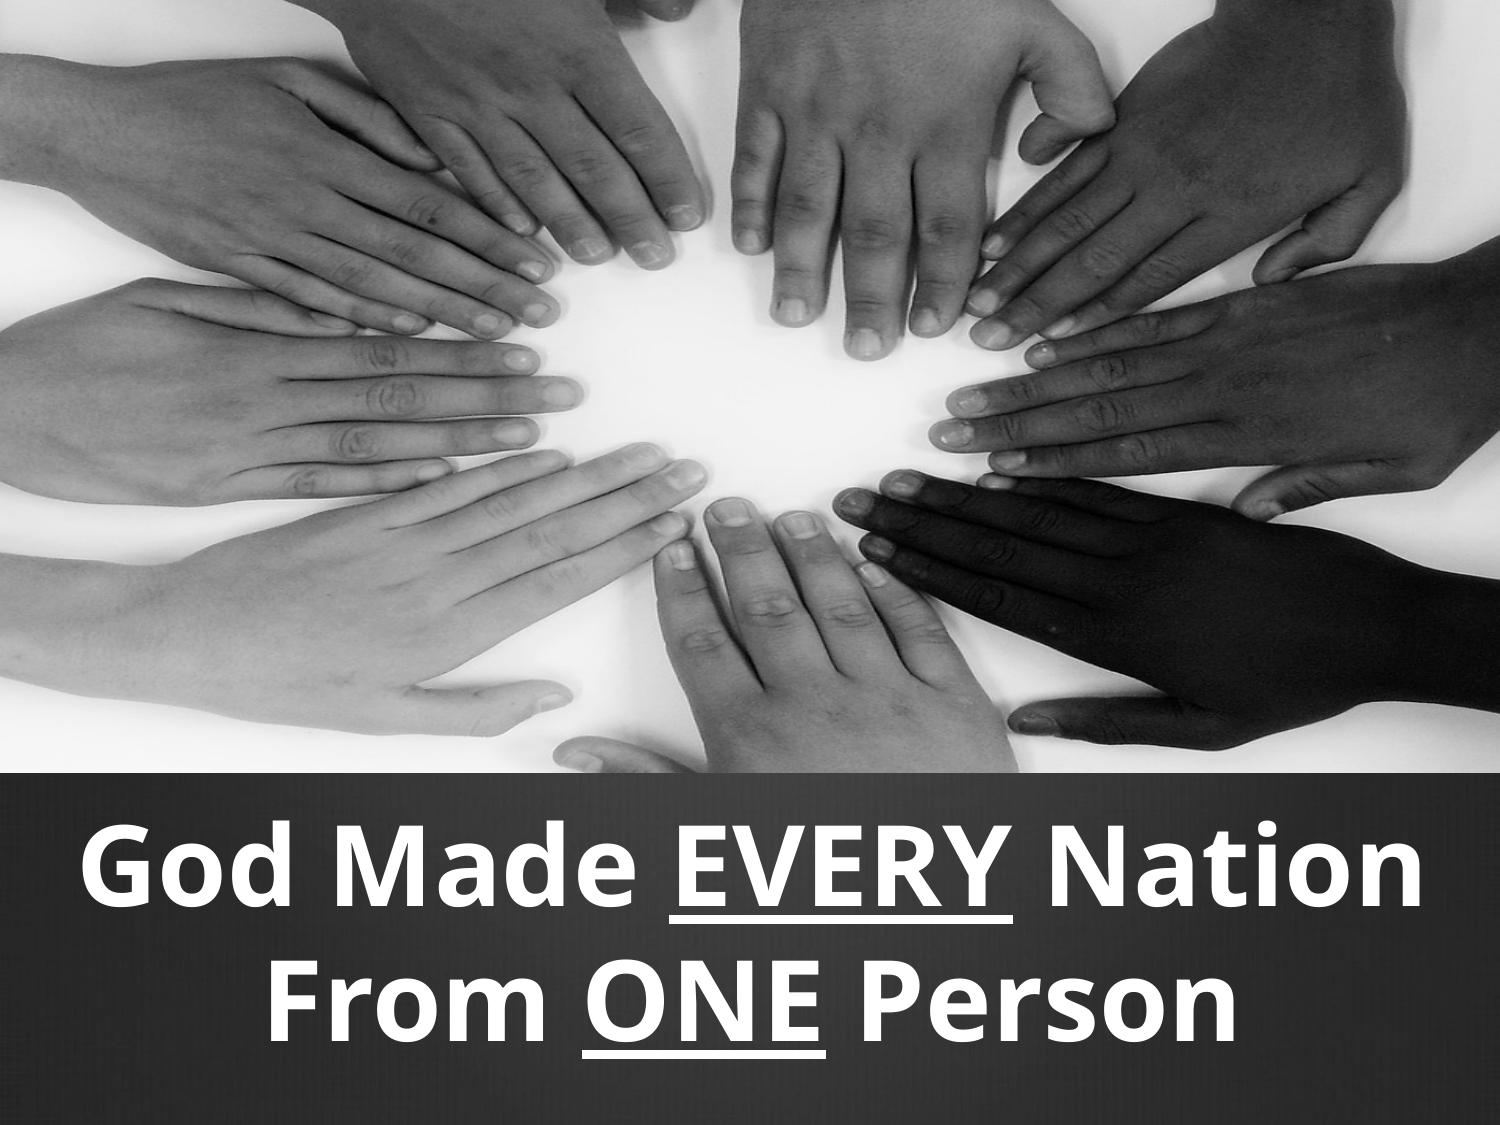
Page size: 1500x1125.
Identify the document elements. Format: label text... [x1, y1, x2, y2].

title God Made EVERY Nation From ONE Person [35, 911, 1469, 1072]
picture [0, 0, 1500, 773]
